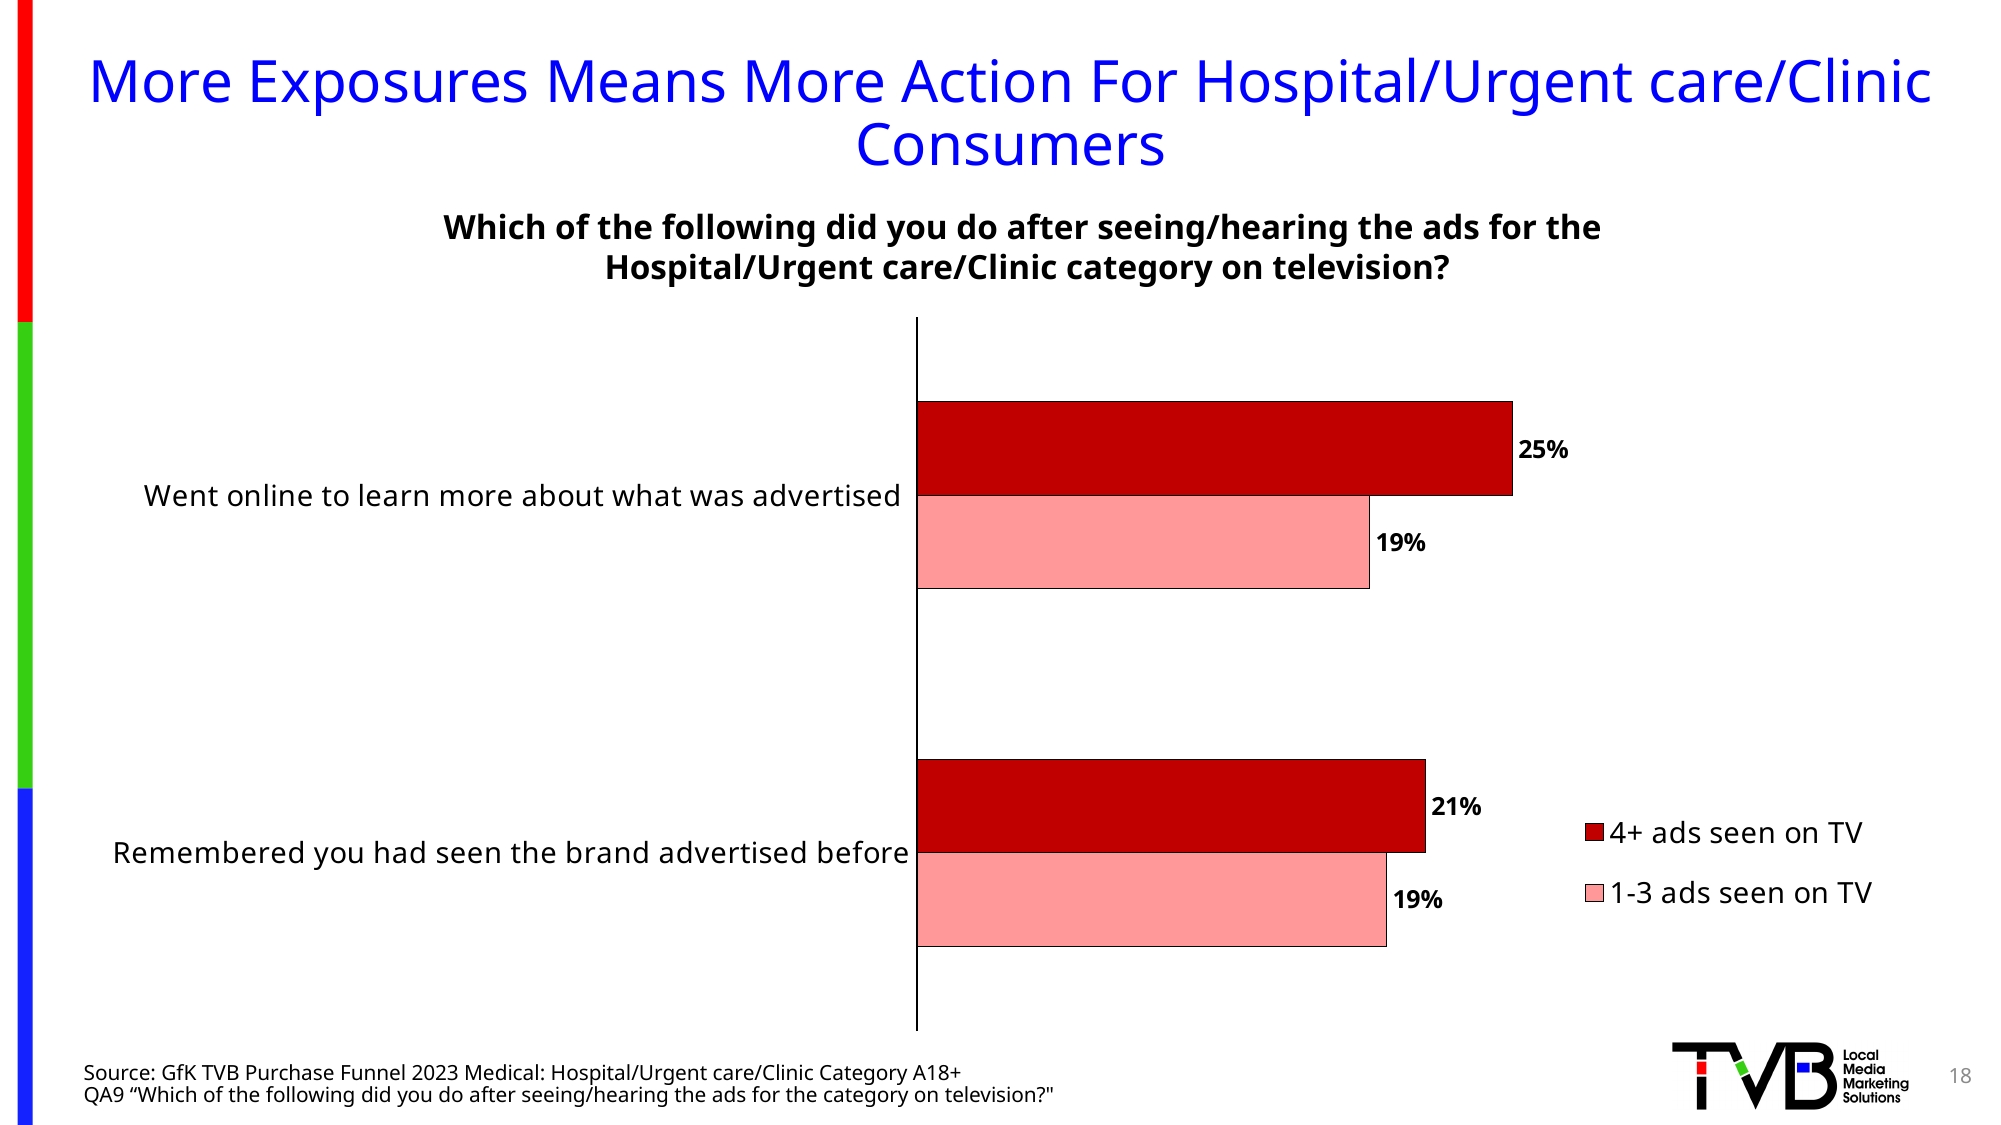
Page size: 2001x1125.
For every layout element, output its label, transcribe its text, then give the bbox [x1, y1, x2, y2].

chart [92, 296, 1932, 1052]
title More Exposures Means More Action For Hospital/Urgent care/Clinic Consumers [21, 45, 2000, 188]
list Source: GfK TVB Purchase Funnel 2023 Medical: Hospital/Urgent care/Clinic Category A18+ QA9 “Which of the following did you do after seeing/hearing the ads for the category on television?" [68, 1053, 1487, 1115]
text_box Which of the following did you do after seeing/hearing the ads for the Hospital/Urgent care/Clinic category on television? [428, 199, 1627, 294]
slide_number 18 [1824, 1046, 1988, 1107]
picture [1672, 1052, 1909, 1110]
